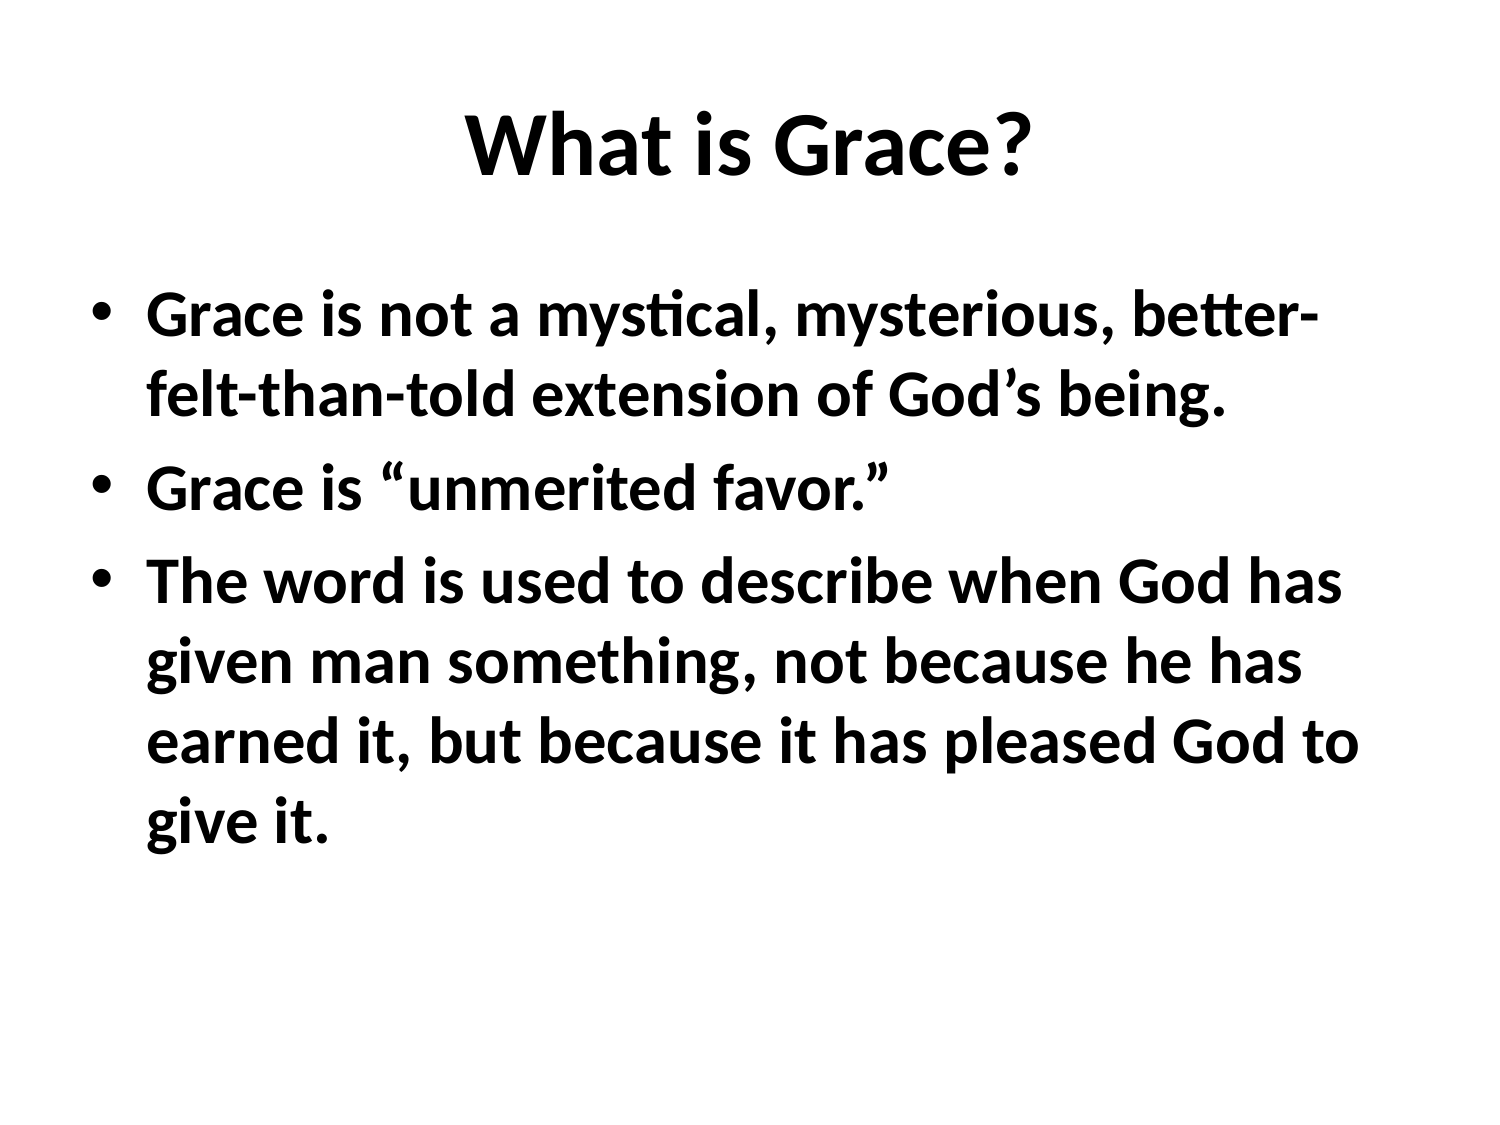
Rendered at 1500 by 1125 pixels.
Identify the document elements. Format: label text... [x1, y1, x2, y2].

list Grace is not a mystical, mysterious, better-felt-than-told extension of God’s being. Grace is “unmerited favor.” The word is used to describe when God has given man something, not because he has earned it, but because it has pleased God to give it. [75, 262, 1425, 1005]
title What is Grace? [75, 45, 1425, 233]
